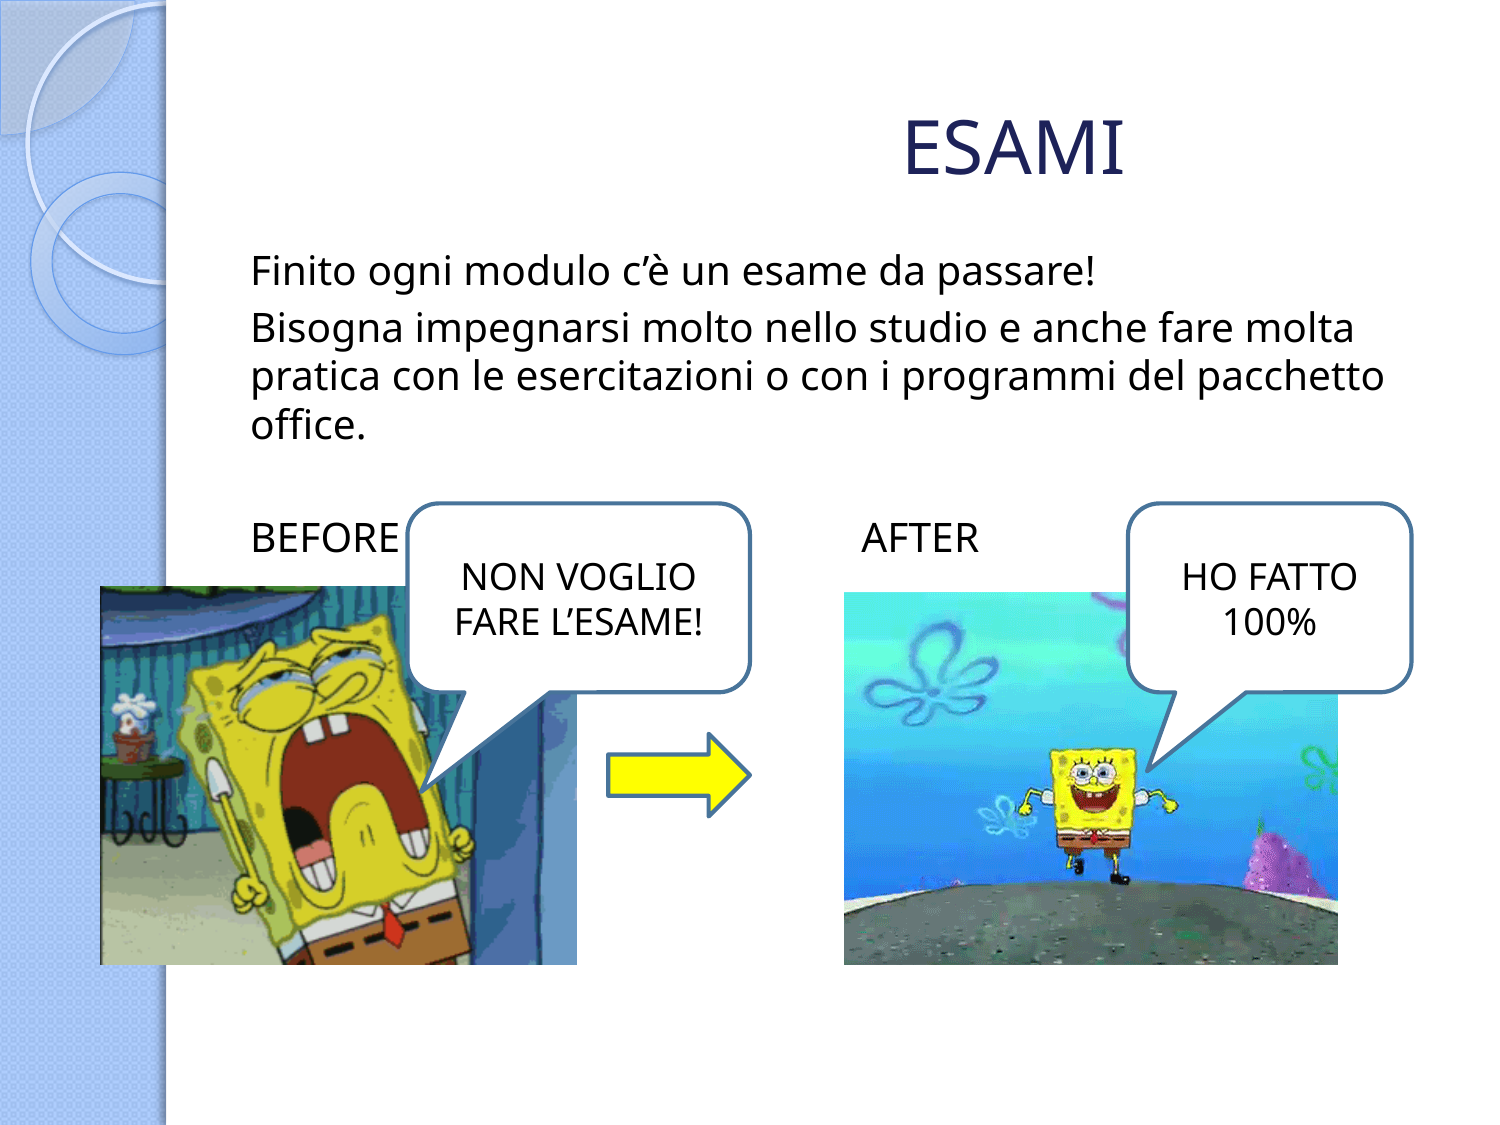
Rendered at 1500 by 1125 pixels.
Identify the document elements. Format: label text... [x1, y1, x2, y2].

text_box [606, 731, 753, 819]
picture [844, 591, 1338, 965]
text_box NON VOGLIO FARE L’ESAME! [405, 501, 753, 695]
text_box HO FATTO 100% [1125, 501, 1414, 695]
title ESAMI [235, 45, 1466, 233]
list Finito ogni modulo c’è un esame da passare! Bisogna impegnarsi molto nello studio e anche fare molta pratica con le esercitazioni o con i programmi del pacchetto office. BEFORE AFTER [235, 237, 1466, 1025]
picture [100, 585, 578, 965]
